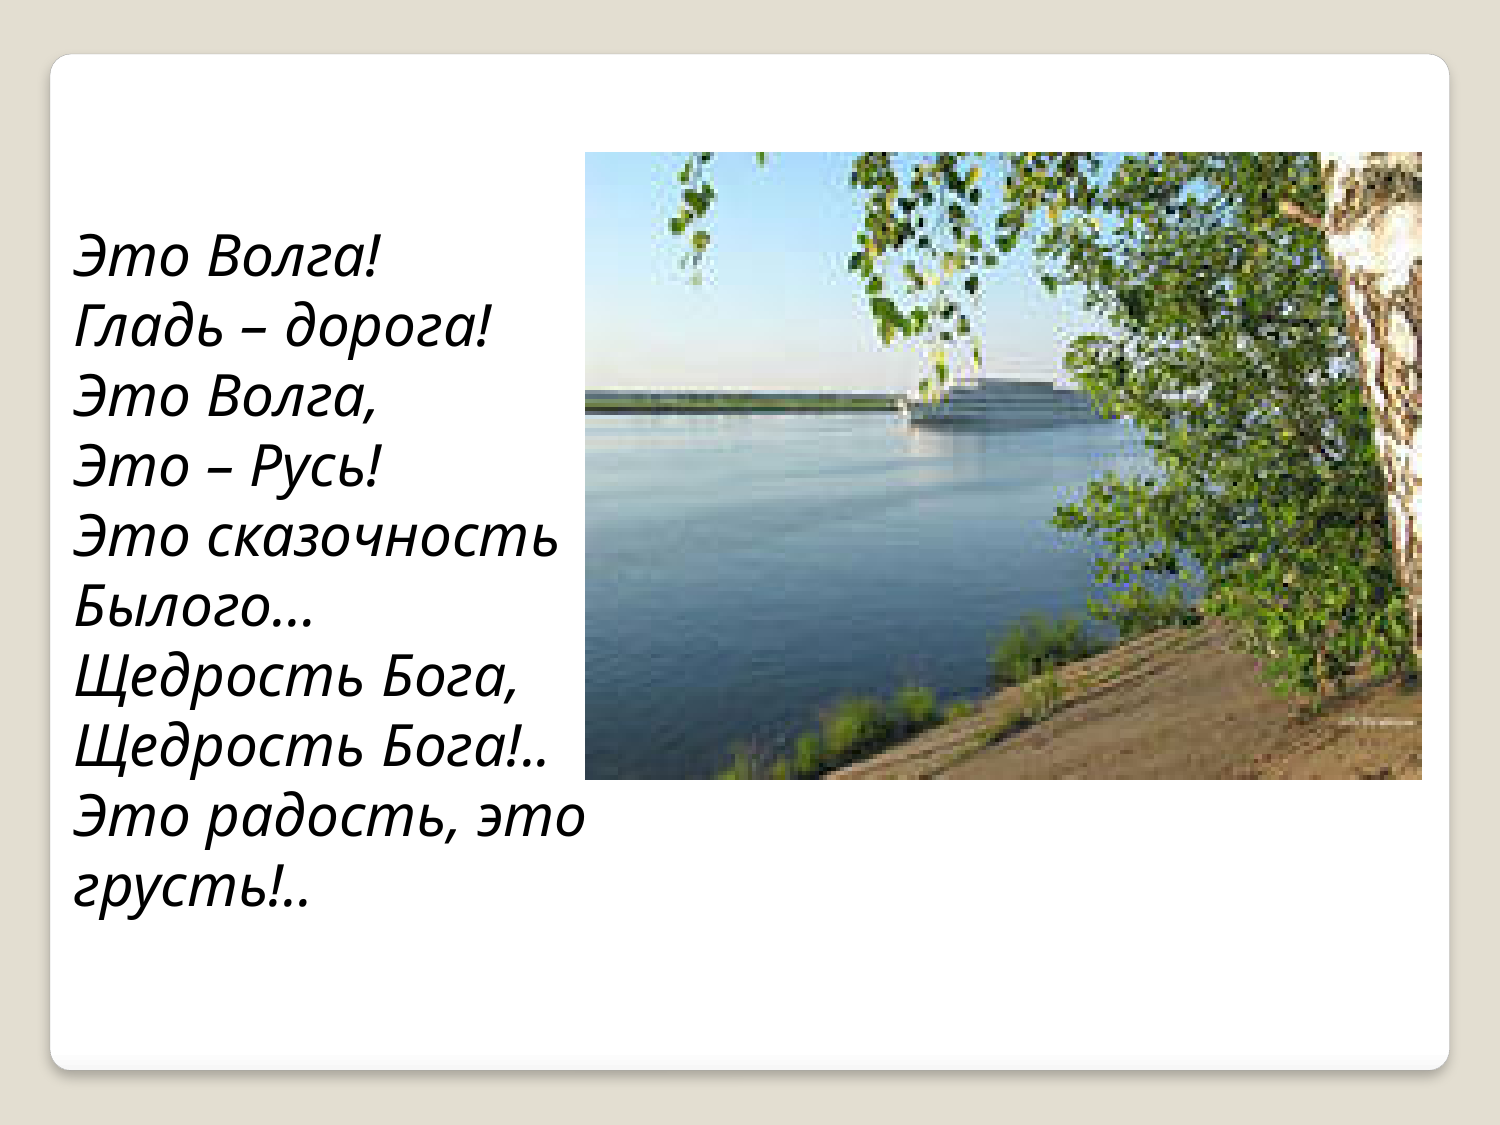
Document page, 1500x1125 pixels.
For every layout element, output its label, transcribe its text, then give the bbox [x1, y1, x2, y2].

picture [585, 152, 1423, 780]
text_box Это Волга! Гладь – дорога! Это Волга, Это – Русь! Это сказочность Былого… Щедрость Бога, Щедрость Бога!.. Это радость, это грусть!.. [58, 210, 622, 926]
